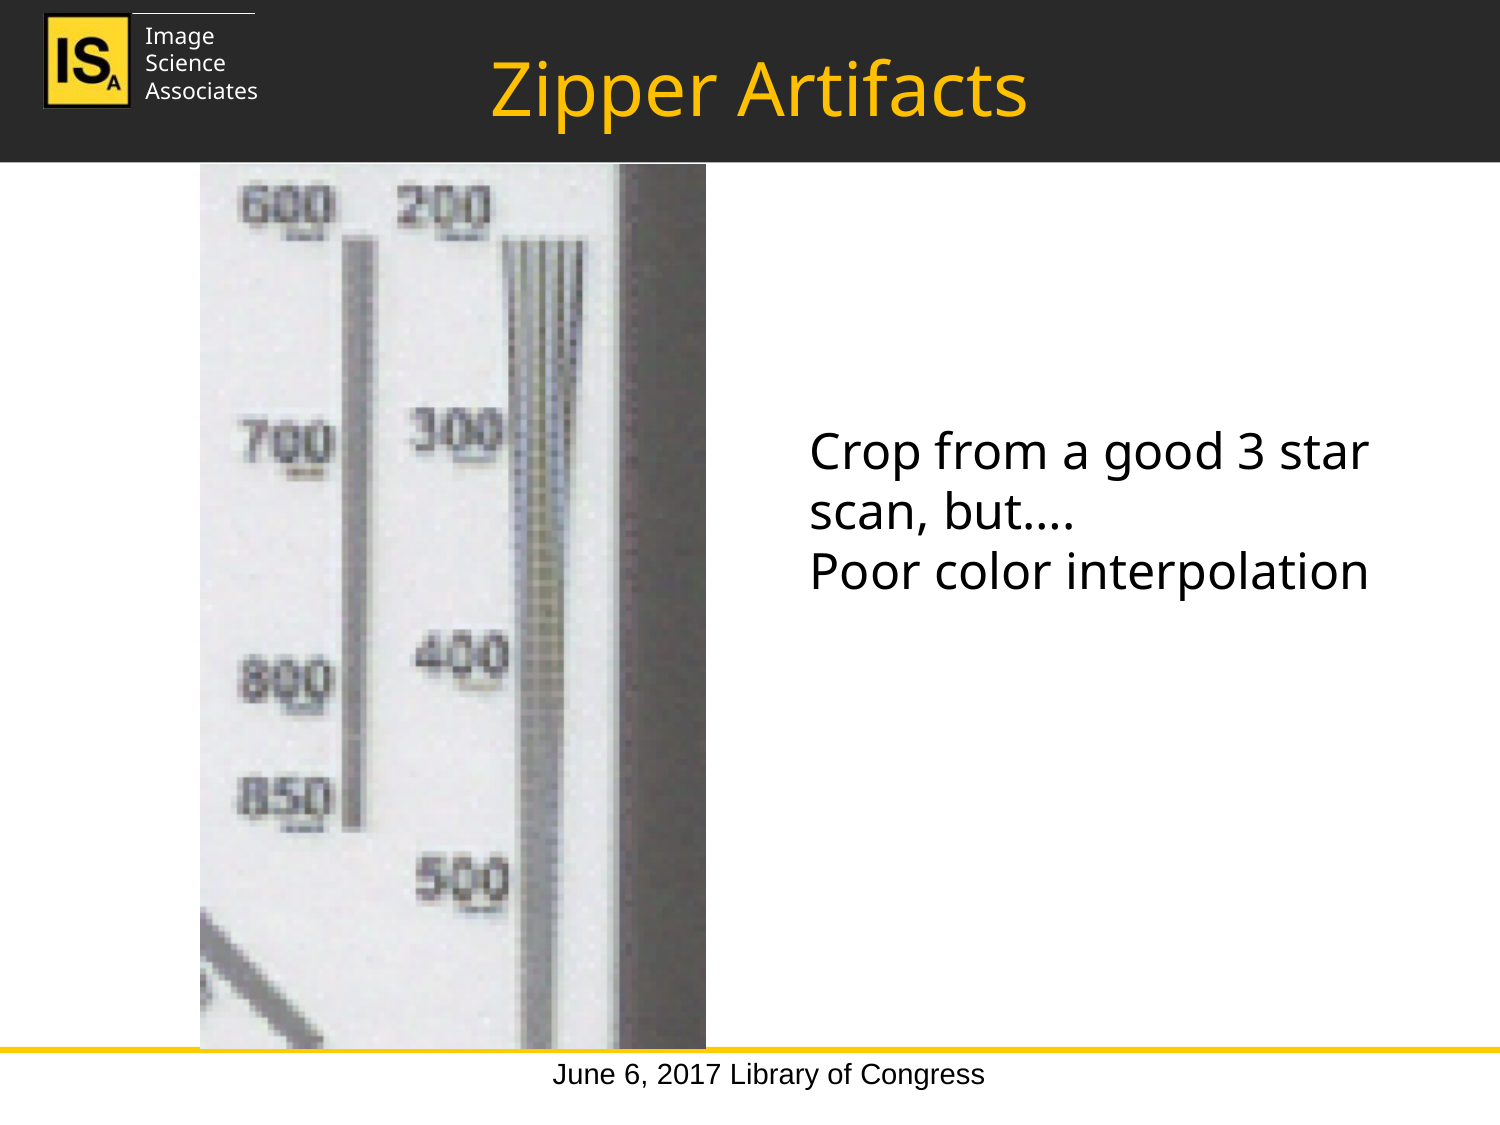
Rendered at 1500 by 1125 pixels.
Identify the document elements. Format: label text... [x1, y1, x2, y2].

picture [199, 164, 706, 1049]
picture [43, 13, 255, 109]
text_box Crop from a good 3 star scan, but…. Poor color interpolation [794, 412, 1386, 668]
text_box Zipper Artifacts [475, 34, 1045, 139]
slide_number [537, 1047, 1113, 1125]
